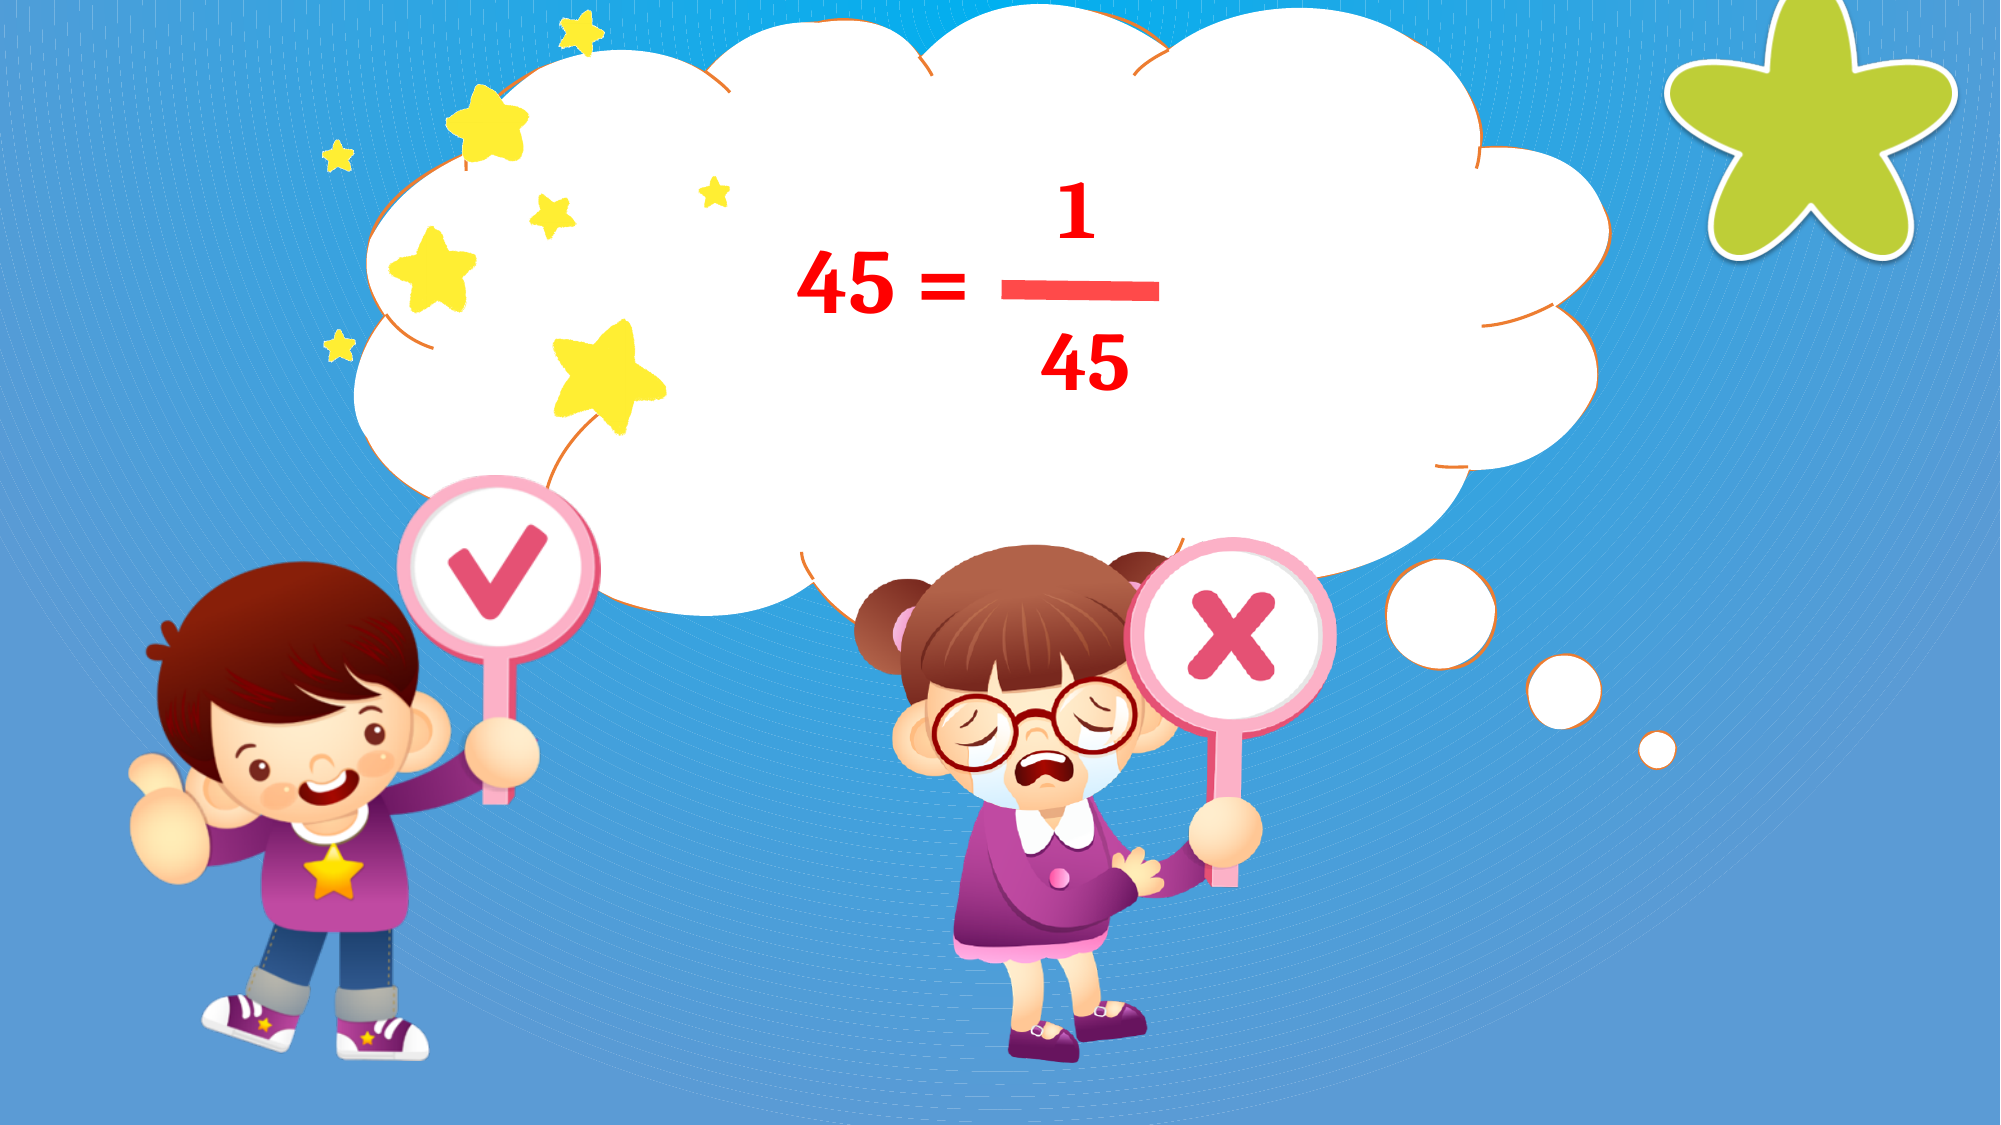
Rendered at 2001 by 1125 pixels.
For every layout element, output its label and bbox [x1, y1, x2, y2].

text_box [373, 214, 992, 942]
picture [854, 537, 1337, 1063]
text_box [1638, 730, 1677, 770]
picture [1657, 0, 1965, 272]
text_box [1385, 559, 1497, 671]
picture [128, 0, 825, 1061]
text_box [1001, 147, 1160, 416]
text_box [1526, 653, 1602, 730]
text_box [825, 4, 1612, 574]
